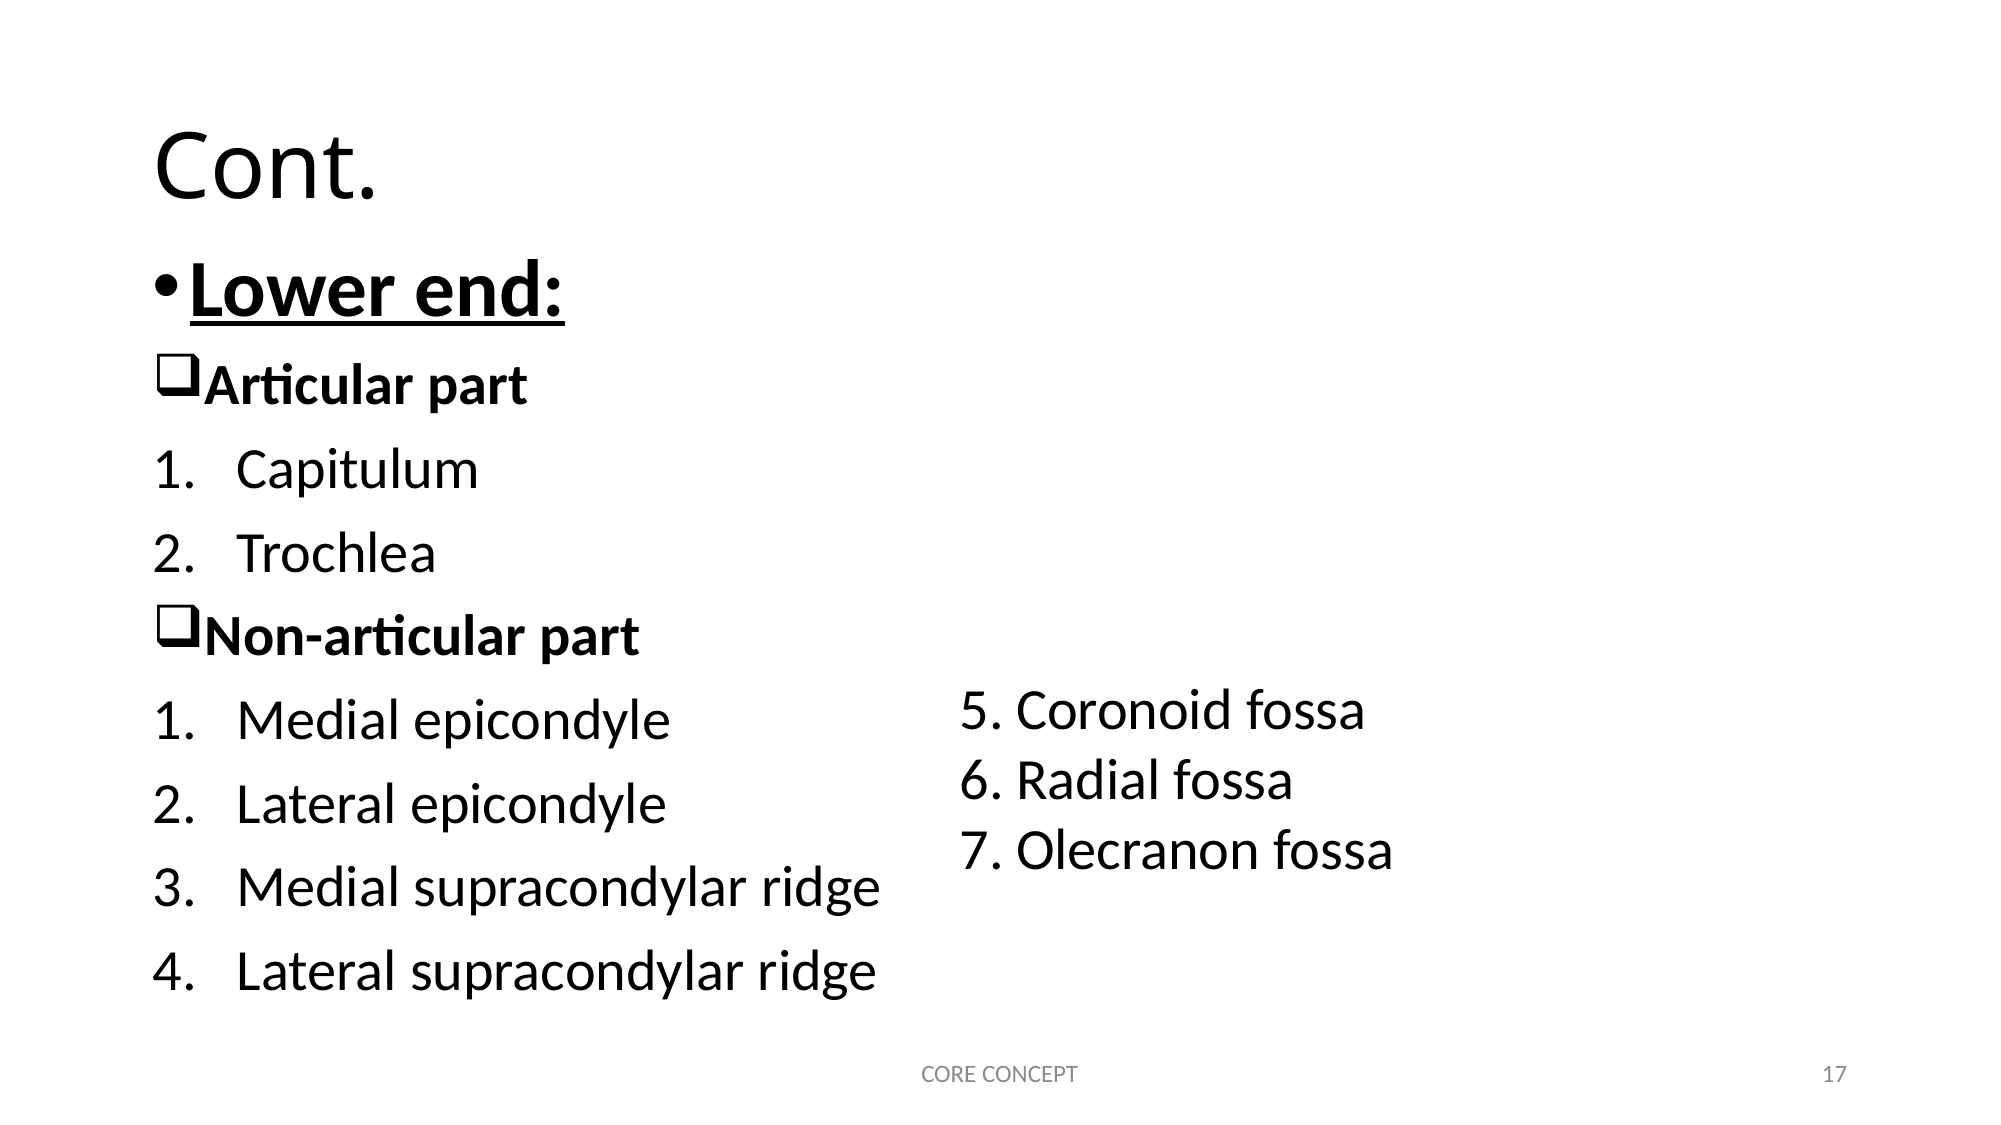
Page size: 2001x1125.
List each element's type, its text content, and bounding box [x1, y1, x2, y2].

footer CORE CONCEPT [662, 1042, 1338, 1103]
slide_number 17 [1412, 1042, 1863, 1103]
title Cont. [137, 59, 1863, 278]
list Lower end: Articular part Capitulum Trochlea Non-articular part Medial epicondyle Lateral epicondyle Medial supracondylar ridge Lateral supracondylar ridge [137, 238, 962, 1043]
text_box Coronoid fossa Radial fossa Olecranon fossa [944, 663, 1694, 934]
